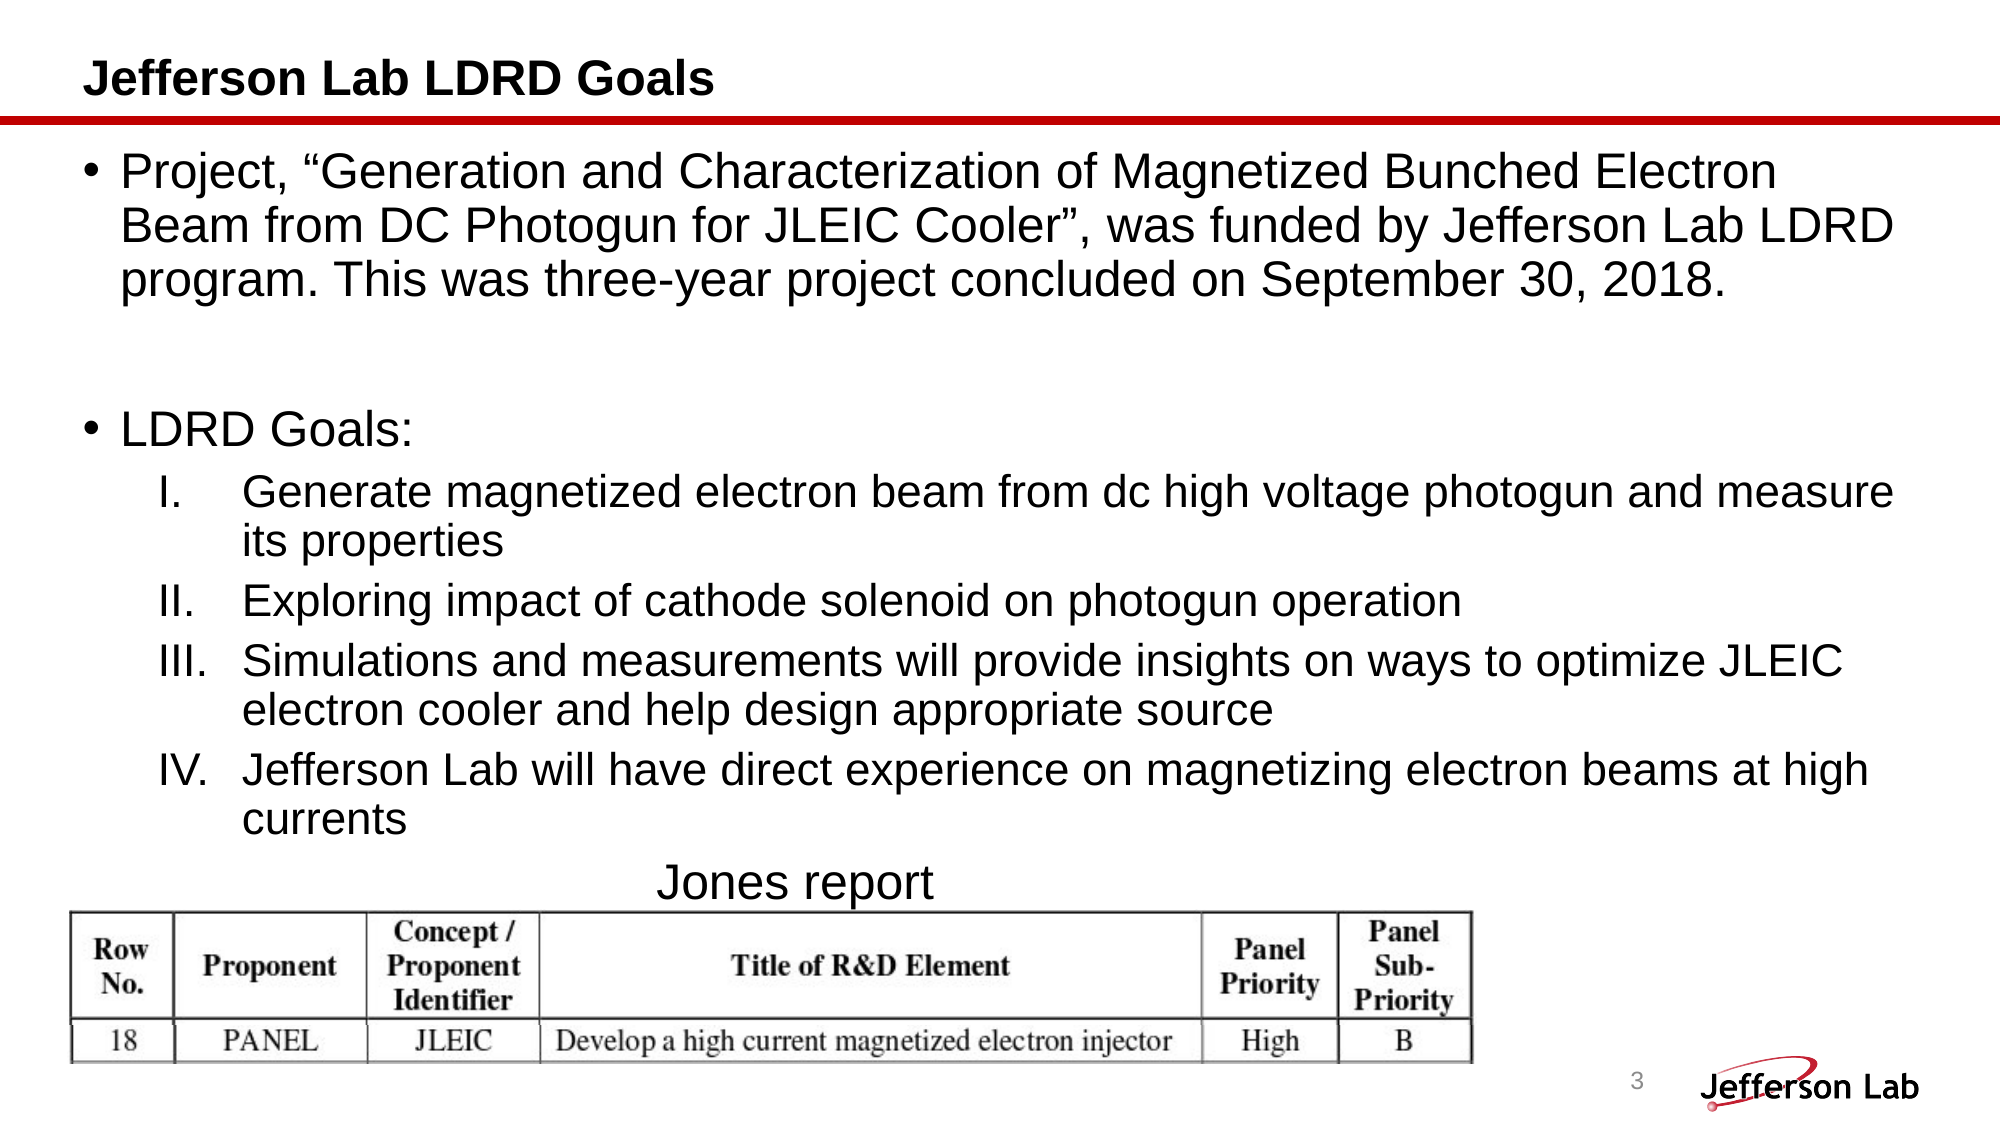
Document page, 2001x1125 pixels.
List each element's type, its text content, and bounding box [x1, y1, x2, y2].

title Jefferson Lab LDRD Goals [67, 39, 1919, 120]
text_box Jones report [641, 841, 960, 909]
list Project, “Generation and Characterization of Magnetized Bunched Electron Beam from DC Photogun for JLEIC Cooler”, was funded by Jefferson Lab LDRD program. This was three-year project concluded on September 30, 2018. LDRD Goals: Generate magnetized electron beam from dc high voltage photogun and measure its properties Exploring impact of cathode solenoid on photogun operation Simulations and measurements will provide insights on ways to optimize JLEIC electron cooler and help design appropriate source Jefferson Lab will have direct experience on magnetizing electron beams at high currents [67, 138, 1919, 853]
slide_number 3 [1412, 1050, 1863, 1110]
picture [1698, 1047, 1933, 1124]
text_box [67, 909, 1479, 1064]
